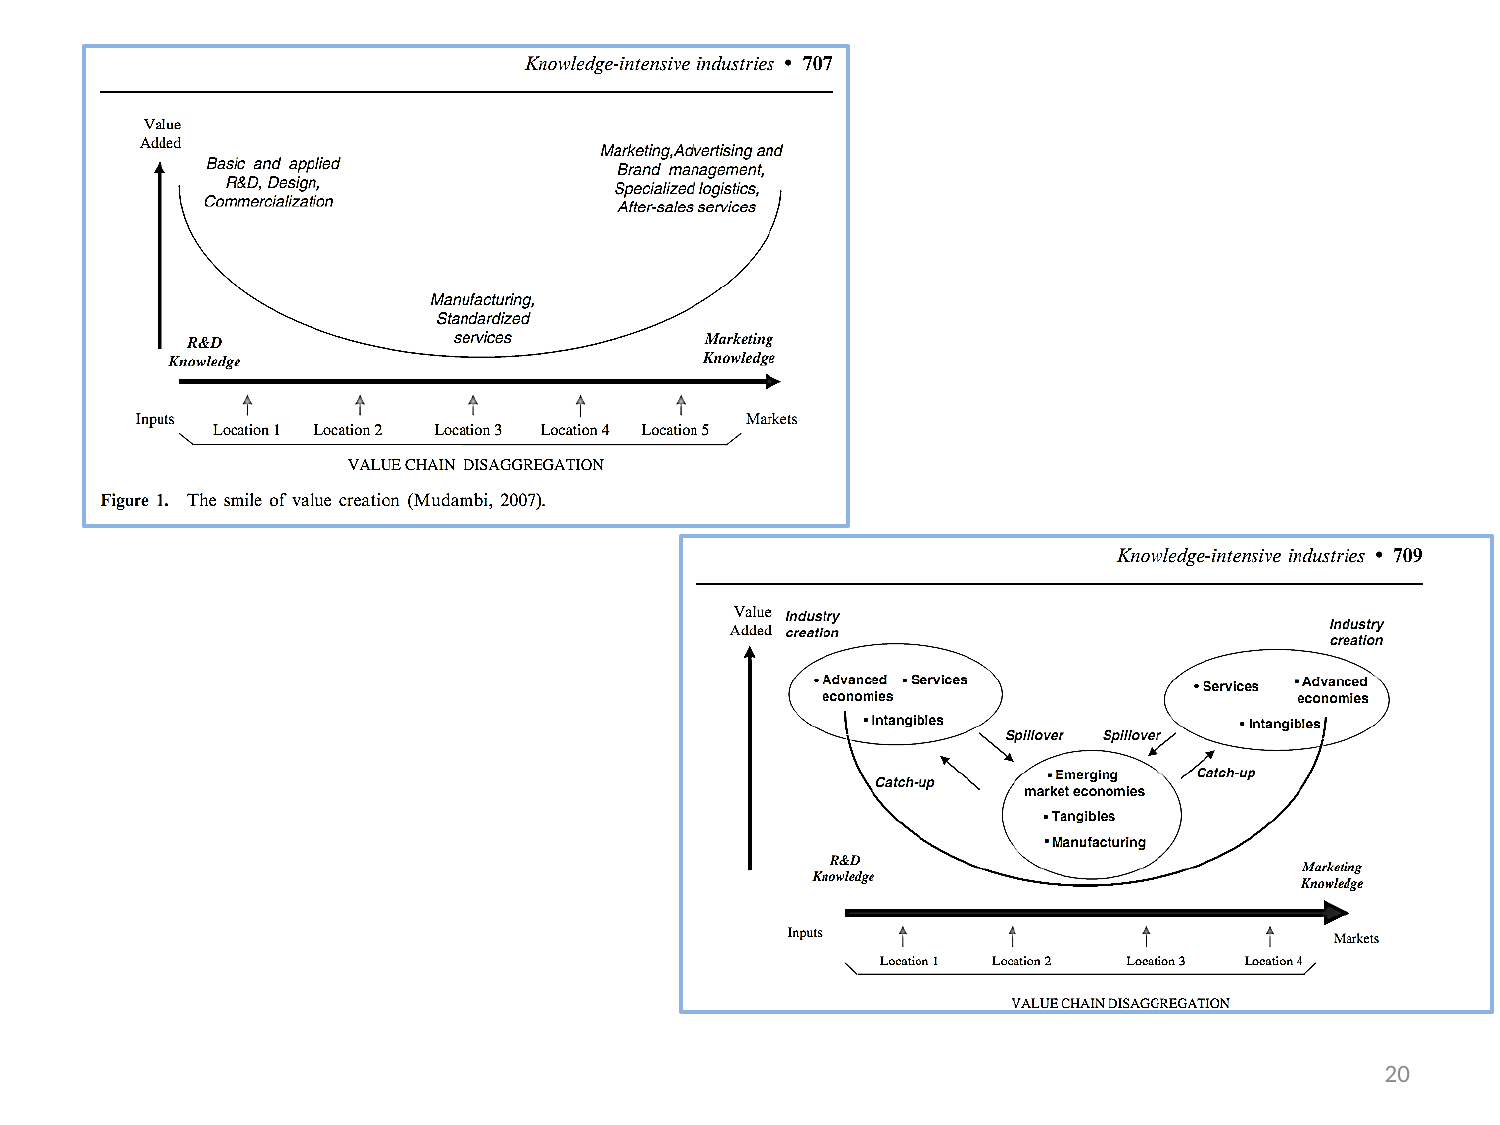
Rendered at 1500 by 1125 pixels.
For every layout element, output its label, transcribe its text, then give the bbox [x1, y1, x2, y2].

slide_number 20 [1074, 1042, 1425, 1103]
picture [85, 47, 846, 525]
picture [682, 538, 1491, 1011]
